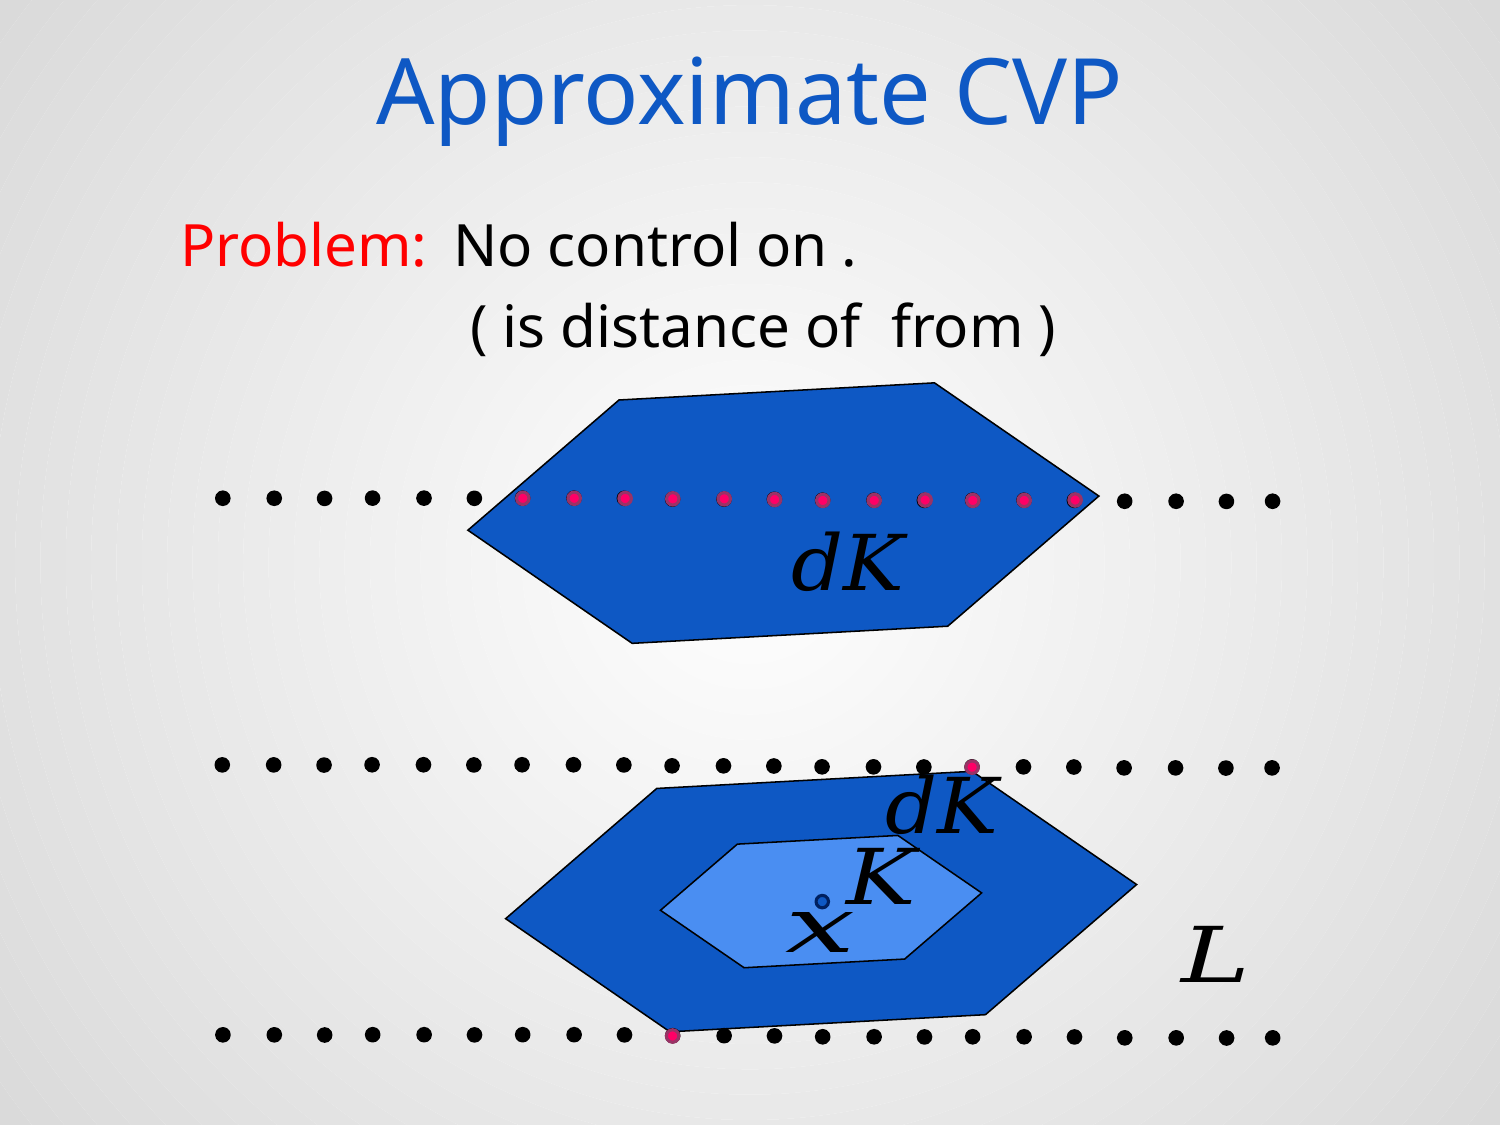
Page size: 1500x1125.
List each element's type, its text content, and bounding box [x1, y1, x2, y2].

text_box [516, 491, 1082, 507]
text_box [816, 895, 829, 908]
text_box Approximate CVP [0, 34, 1500, 151]
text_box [215, 758, 1279, 775]
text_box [1082, 491, 1280, 508]
text_box [660, 835, 982, 968]
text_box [216, 491, 515, 508]
text_box [467, 517, 1074, 644]
text_box [505, 782, 1137, 1026]
text_box [515, 382, 1091, 490]
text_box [216, 1028, 1280, 1045]
